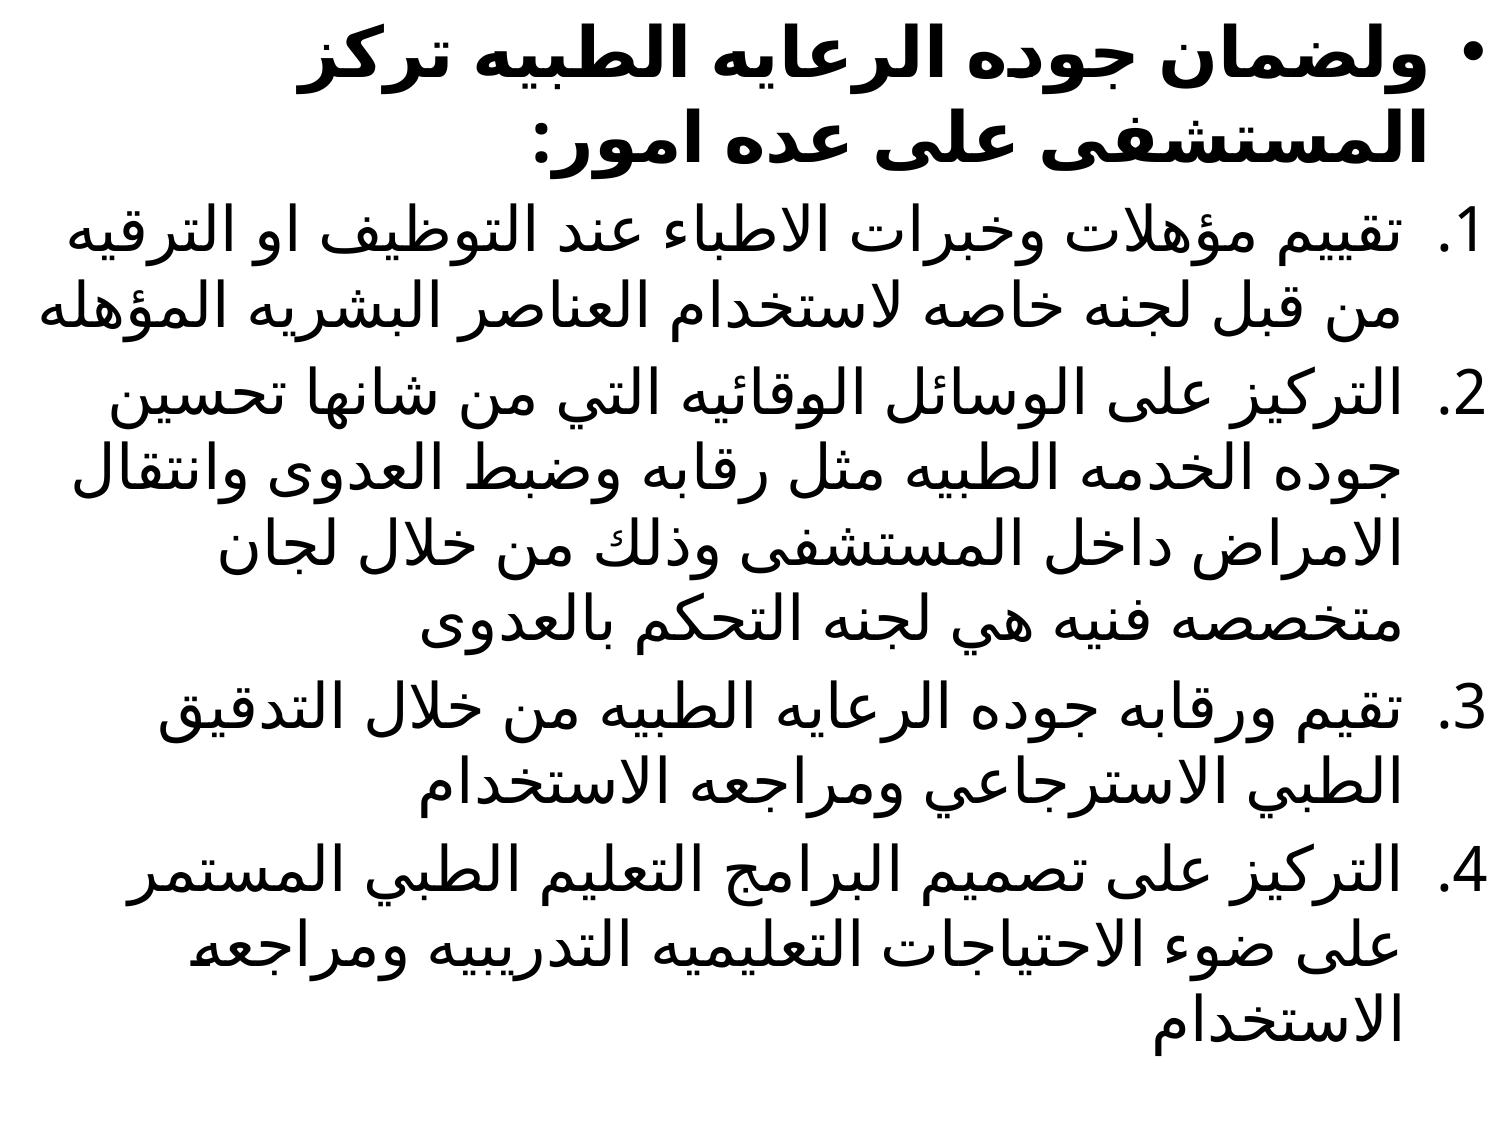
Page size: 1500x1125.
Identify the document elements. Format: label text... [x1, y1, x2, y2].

list ولضمان جوده الرعايه الطبيه تركز المستشفى على عده امور: تقييم مؤهلات وخبرات الاطباء عند التوظيف او الترقيه من قبل لجنه خاصه لاستخدام العناصر البشريه المؤهله التركيز على الوسائل الوقائيه التي من شانها تحسين جوده الخدمه الطبيه مثل رقابه وضبط العدوى وانتقال الامراض داخل المستشفى وذلك من خلال لجان متخصصه فنيه هي لجنه التحكم بالعدوى تقيم ورقابه جوده الرعايه الطبيه من خلال التدقيق الطبي الاسترجاعي ومراجعه الاستخدام التركيز على تصميم البرامج التعليم الطبي المستمر على ضوء الاحتياجات التعليميه التدريبيه ومراجعه الاستخدام [0, 0, 1500, 1125]
